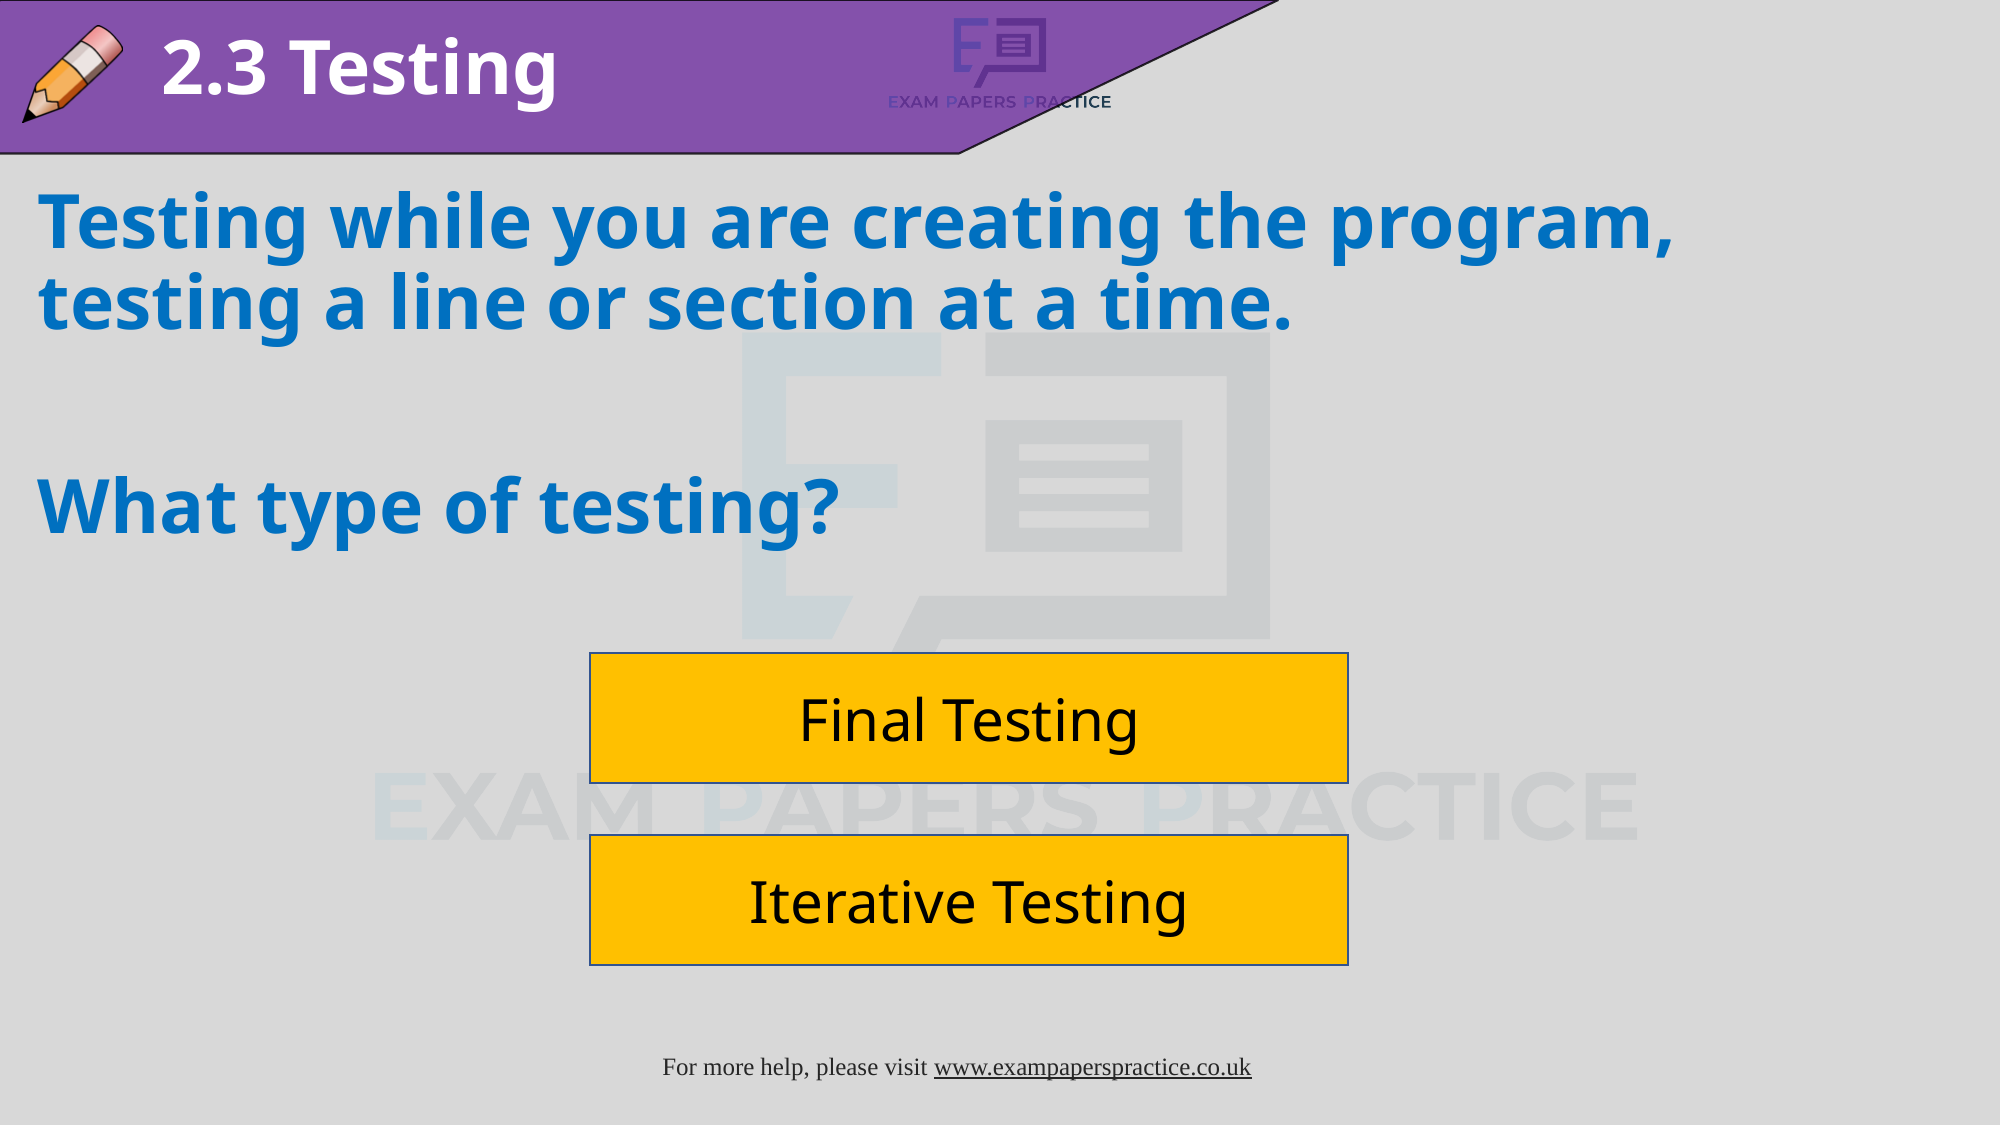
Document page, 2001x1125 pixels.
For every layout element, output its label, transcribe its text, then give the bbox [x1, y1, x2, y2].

text_box Final Testing [589, 652, 1349, 784]
list Testing while you are creating the program, testing a line or section at a time. What type of testing? [22, 176, 1974, 1120]
picture [22, 25, 123, 123]
list 2.3 Testing [146, 22, 960, 134]
text_box Iterative Testing [589, 834, 1349, 966]
